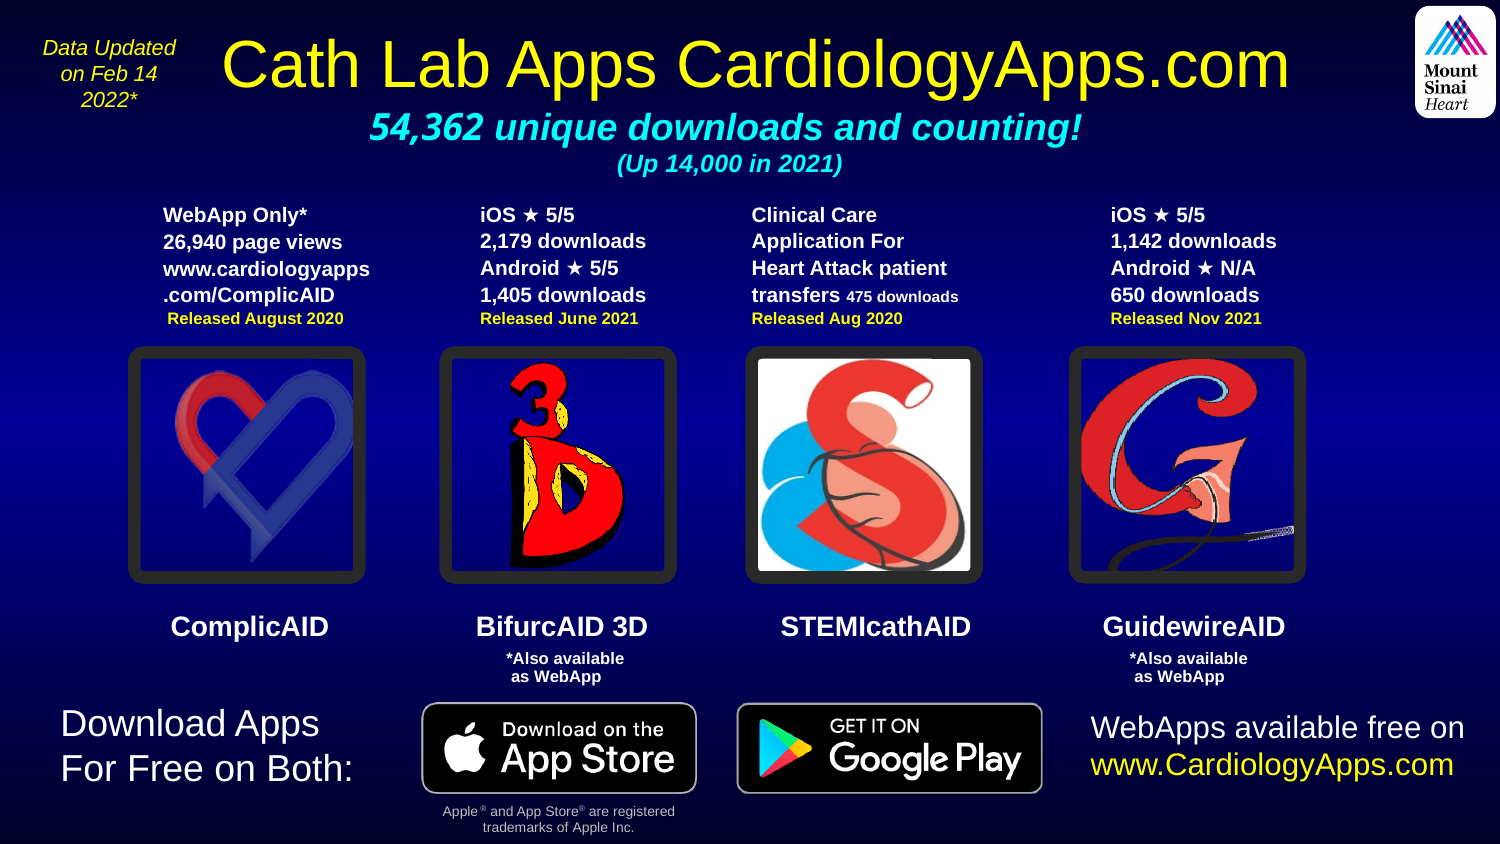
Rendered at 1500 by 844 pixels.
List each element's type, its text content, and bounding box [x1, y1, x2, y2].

picture [421, 701, 697, 795]
picture [751, 352, 977, 578]
text_box Data Updated on Feb 14 2022* [22, 25, 196, 120]
text_box GuidewireAID [1082, 592, 1306, 663]
text_box Download Apps For Free on Both: [45, 691, 370, 797]
text_box [1416, 7, 1495, 112]
text_box iOS ★ 5/5 2,179 downloads Android ★ 5/5 1,405 downloads Released June 2021 [480, 199, 673, 341]
picture [445, 352, 671, 578]
title 54,362 unique downloads and counting! (Up 14,000 in 2021) [117, 103, 1336, 211]
text_box Apple ® and App Store® are registered trademarks of Apple Inc. [417, 795, 701, 843]
text_box *Also available as WebApp [496, 632, 640, 700]
text_box Clinical Care Application For Heart Attack patient transfers 475 downloads Released Aug 2020 [751, 199, 961, 341]
text_box WebApps available free on www.CardiologyApps.com [1075, 699, 1481, 790]
text_box BifurcAID 3D [450, 592, 674, 663]
text_box Cath Lab Apps CardiologyApps.com [160, 13, 1353, 103]
text_box iOS ★ 5/5 1,142 downloads Android ★ N/A 650 downloads Released Nov 2021 [1110, 199, 1303, 341]
text_box STEMIcathAID [755, 592, 997, 663]
picture [1423, 15, 1488, 111]
picture [1074, 352, 1301, 578]
picture [714, 680, 1065, 816]
text_box *Also available as WebApp [1120, 632, 1263, 703]
text_box ComplicAID [138, 592, 362, 663]
text_box WebApp Only* 26,940 page views www.cardiologyapps.com/ComplicAID [163, 200, 373, 341]
picture [134, 352, 360, 578]
